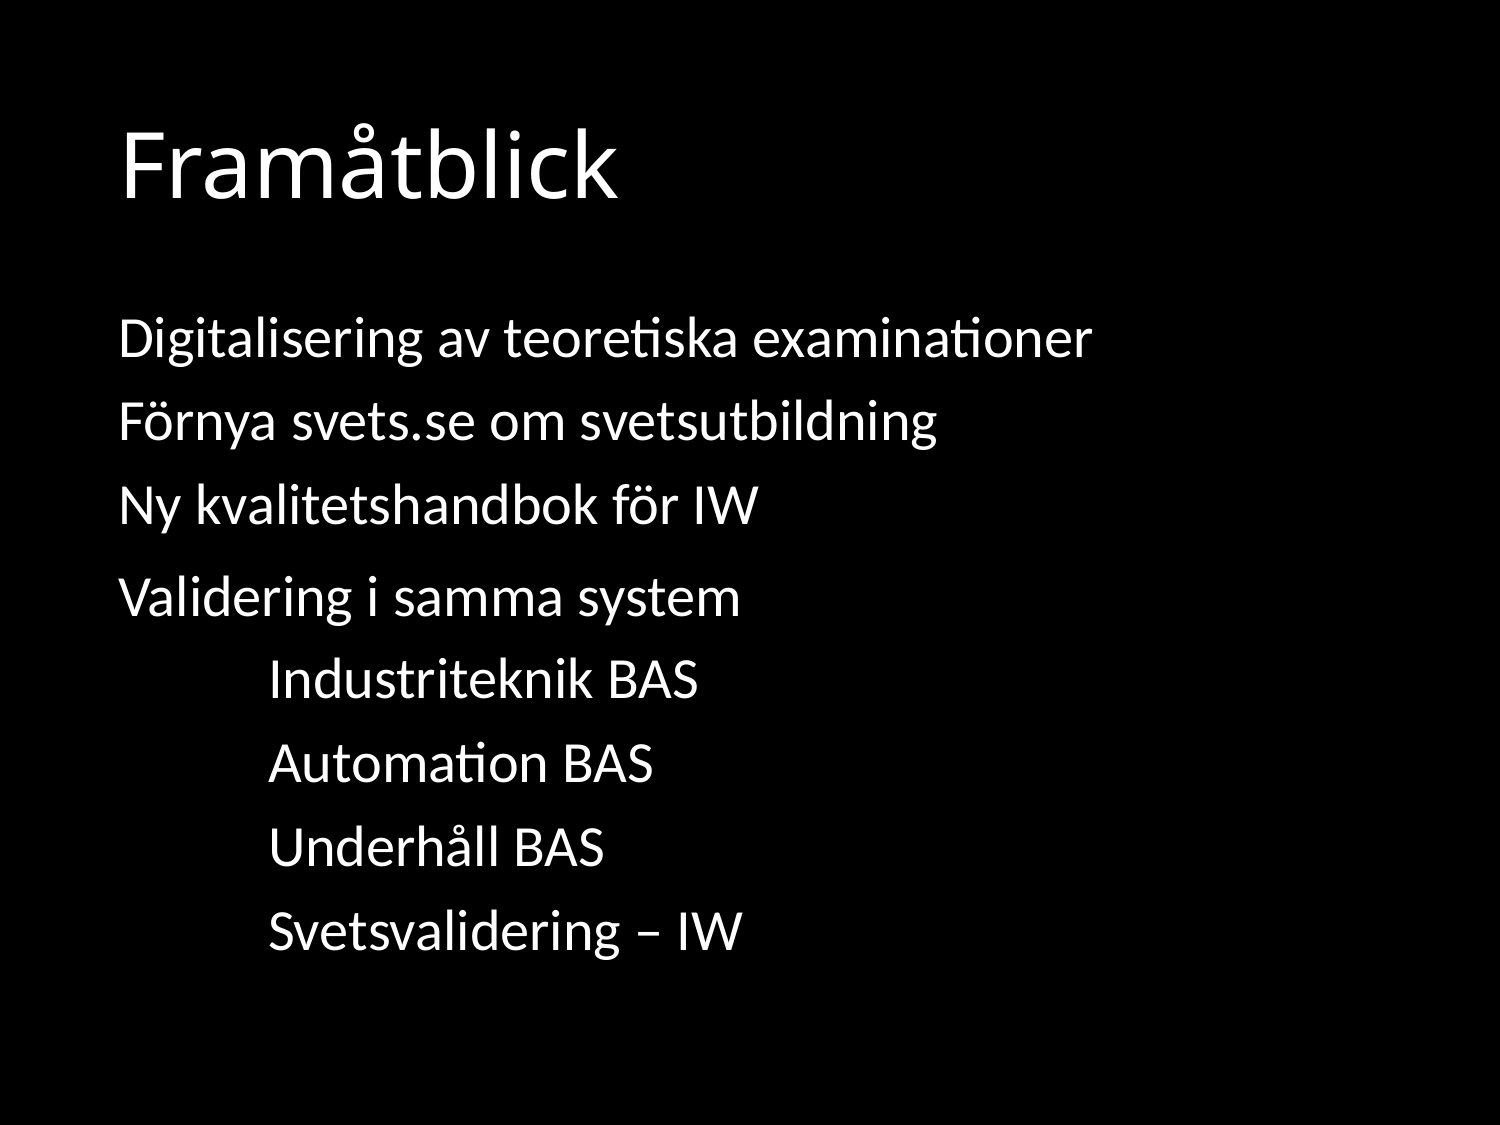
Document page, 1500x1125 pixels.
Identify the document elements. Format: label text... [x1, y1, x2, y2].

title Framåtblick [103, 59, 1397, 278]
list Digitalisering av teoretiska examinationer Förnya svets.se om svetsutbildning Ny kvalitetshandbok för IW Validering i samma system Industriteknik BAS Automation BAS Underhåll BAS Svetsvalidering – IW [103, 299, 1397, 1014]
